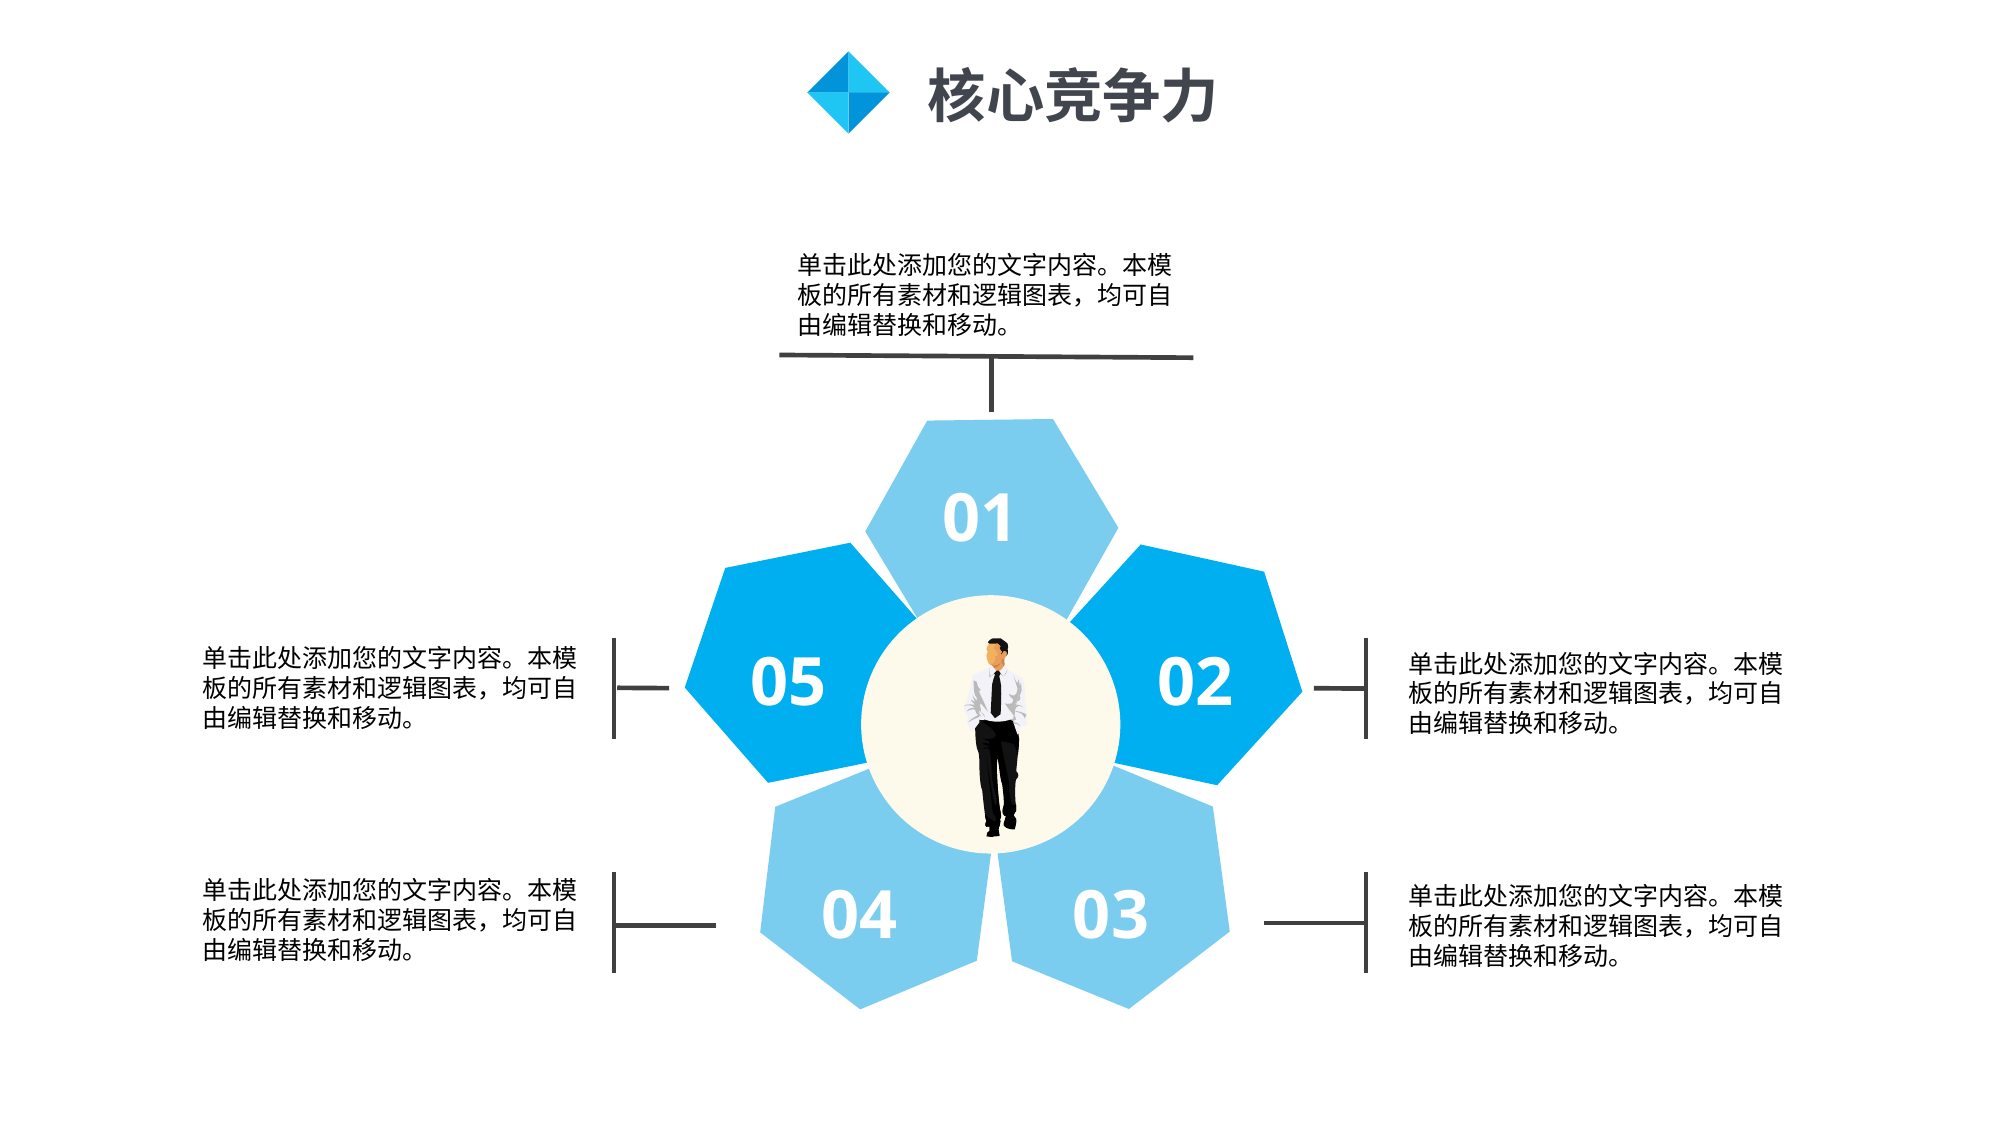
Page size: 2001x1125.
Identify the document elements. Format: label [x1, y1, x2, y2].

text_box [963, 638, 1029, 838]
text_box [1056, 542, 1302, 787]
text_box [187, 242, 1812, 979]
text_box [865, 417, 1119, 641]
text_box [683, 544, 935, 781]
text_box [997, 757, 1228, 1010]
text_box [758, 759, 996, 1009]
text_box [807, 51, 1261, 138]
